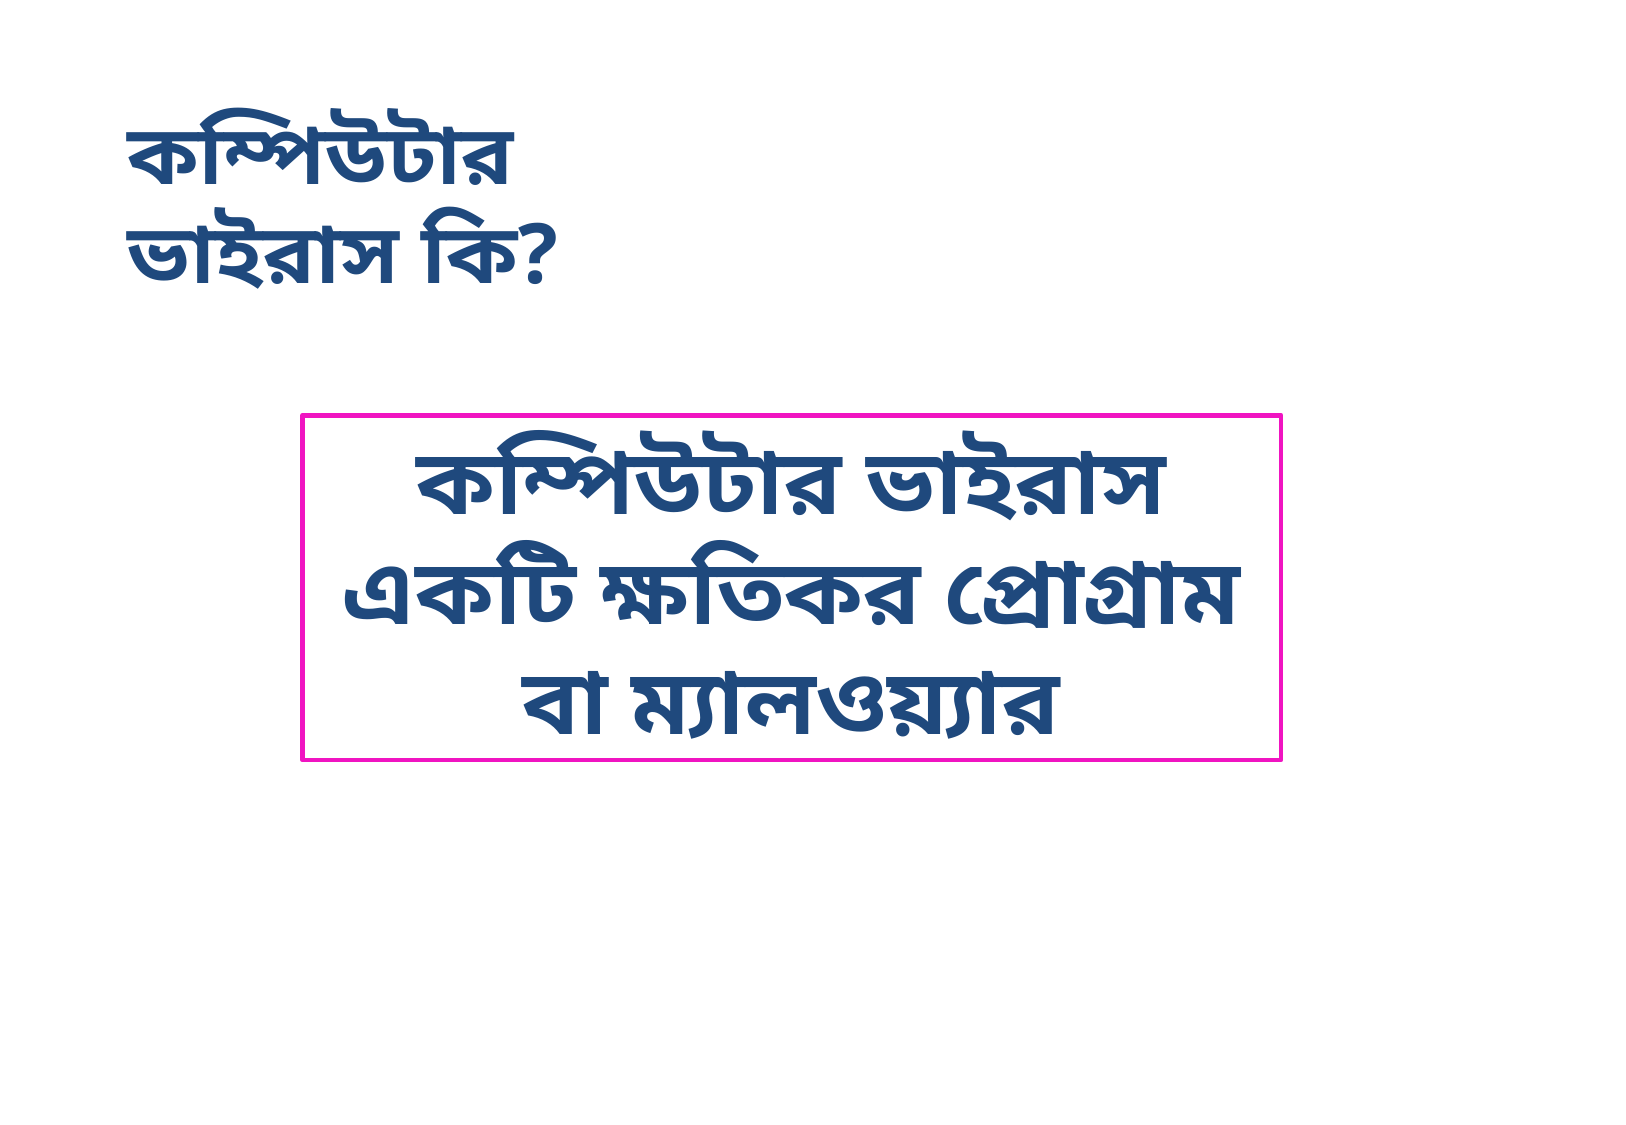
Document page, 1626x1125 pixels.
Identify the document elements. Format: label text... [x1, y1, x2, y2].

text_box কম্পিউটার ভাইরাস কি? [111, 91, 799, 310]
text_box কম্পিউটার ভাইরাস একটি ক্ষতিকর প্রোগ্রাম বা ম্যালওয়্যার [302, 415, 1282, 760]
